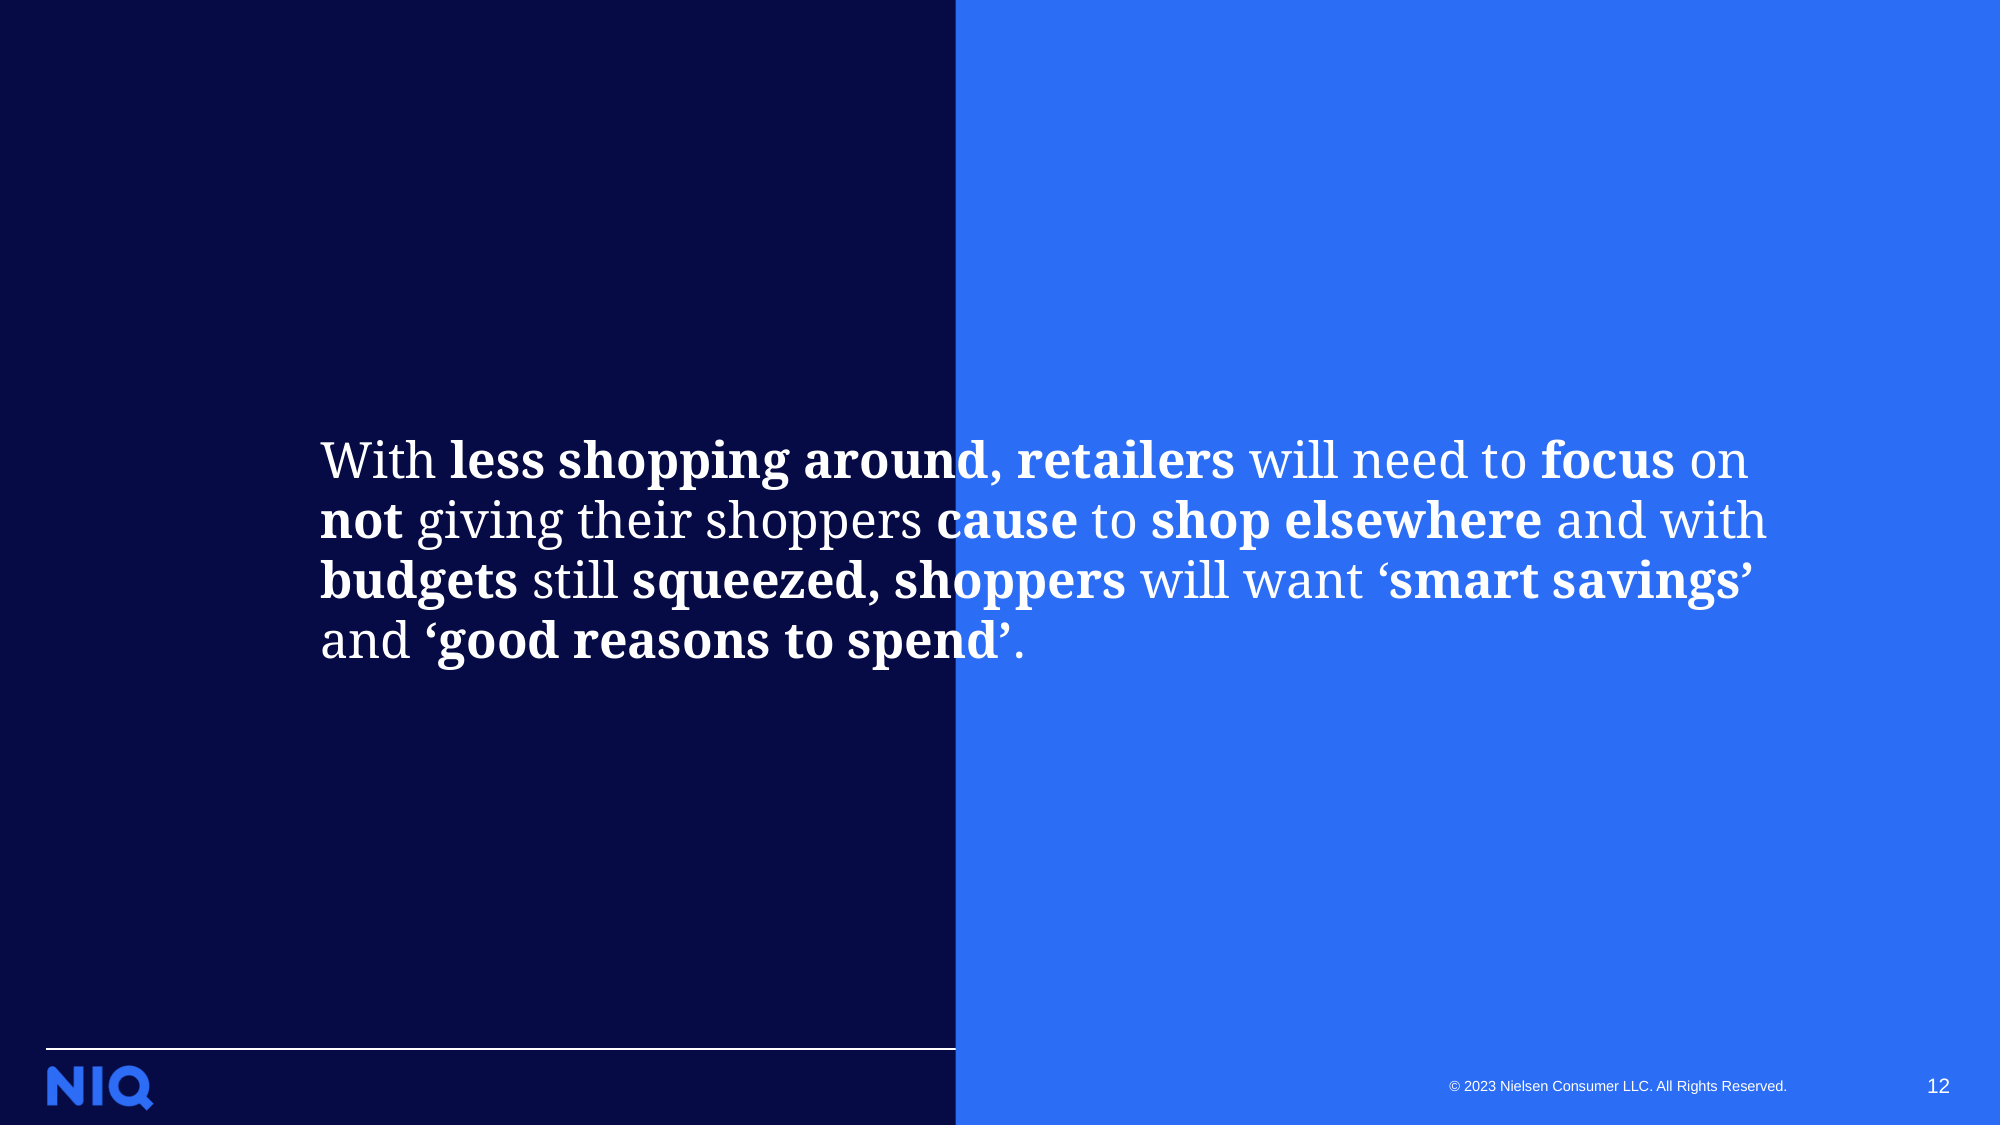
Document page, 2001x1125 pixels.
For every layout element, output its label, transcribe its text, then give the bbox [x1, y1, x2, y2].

text_box With less shopping around, retailers will need to focus on not giving their shoppers cause to shop elsewhere and with budgets still squeezed, shoppers will want ‘smart savings’ and ‘good reasons to spend’. [305, 421, 1810, 861]
picture [47, 1065, 154, 1111]
slide_number 12 [1802, 1055, 1950, 1116]
